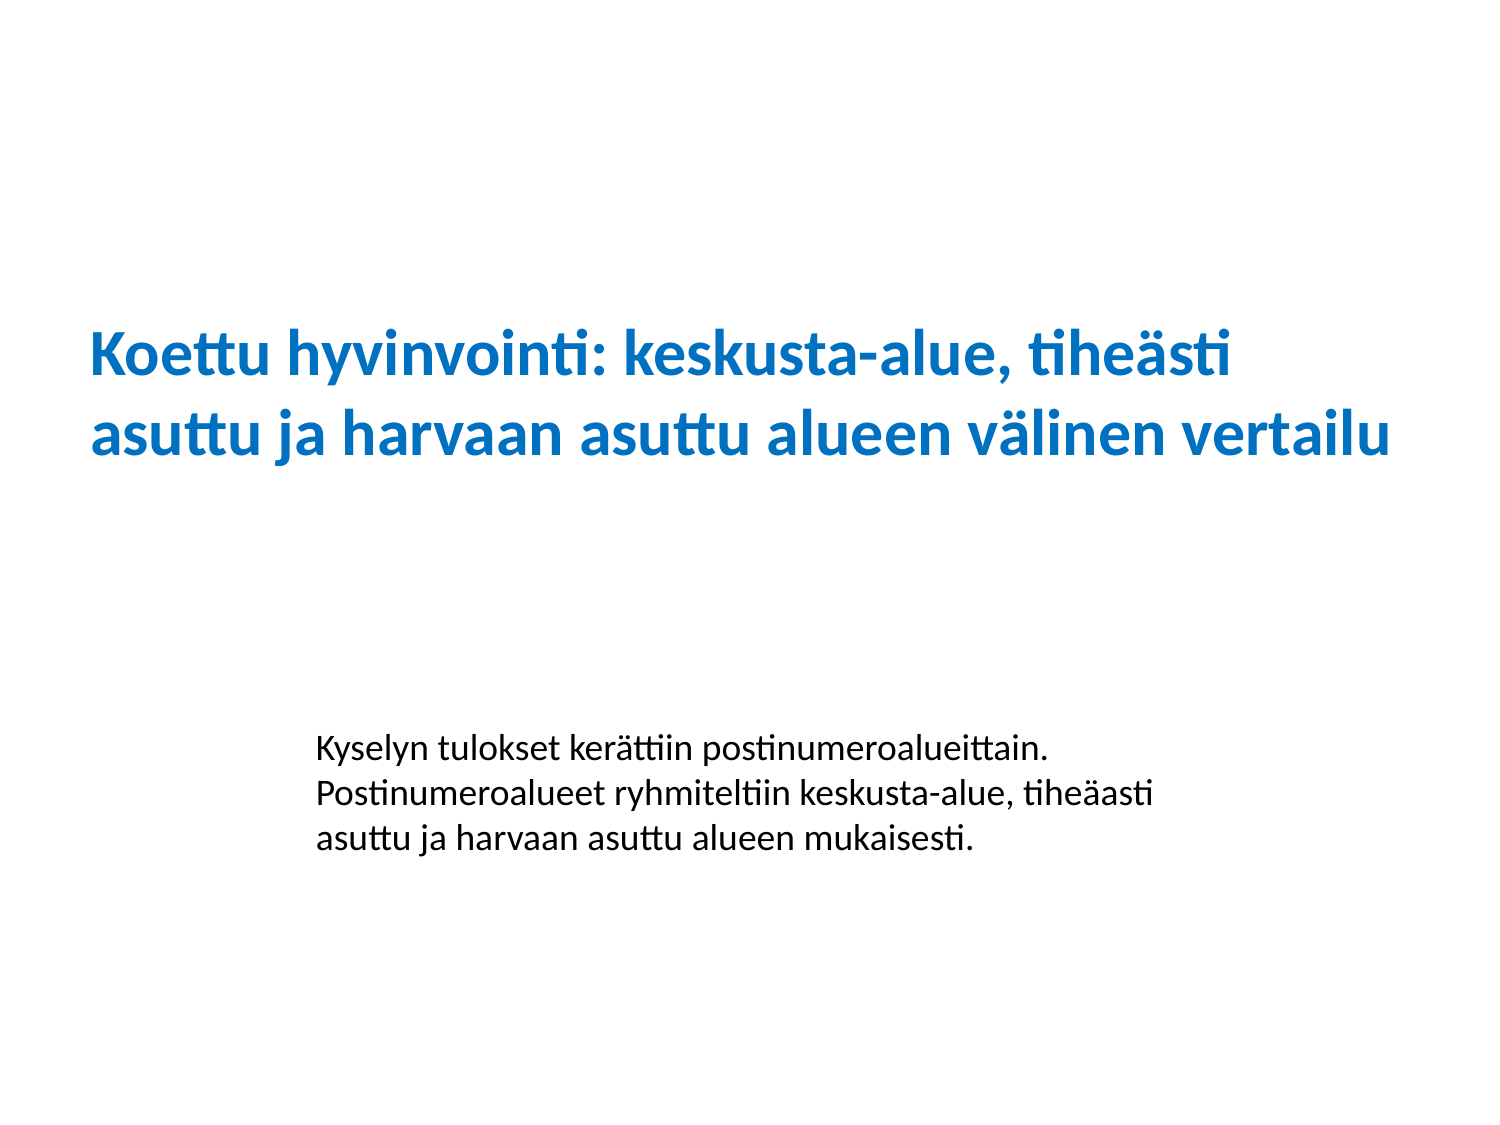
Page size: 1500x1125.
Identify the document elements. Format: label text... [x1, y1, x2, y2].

text_box Kyselyn tulokset kerättiin postinumeroalueittain. Postinumeroalueet ryhmiteltiin keskusta-alue, tiheäasti asuttu ja harvaan asuttu alueen mukaisesti. [301, 715, 1235, 866]
title Koettu hyvinvointi: keskusta-alue, tiheästi asuttu ja harvaan asuttu alueen välinen vertailu [75, 295, 1425, 483]
